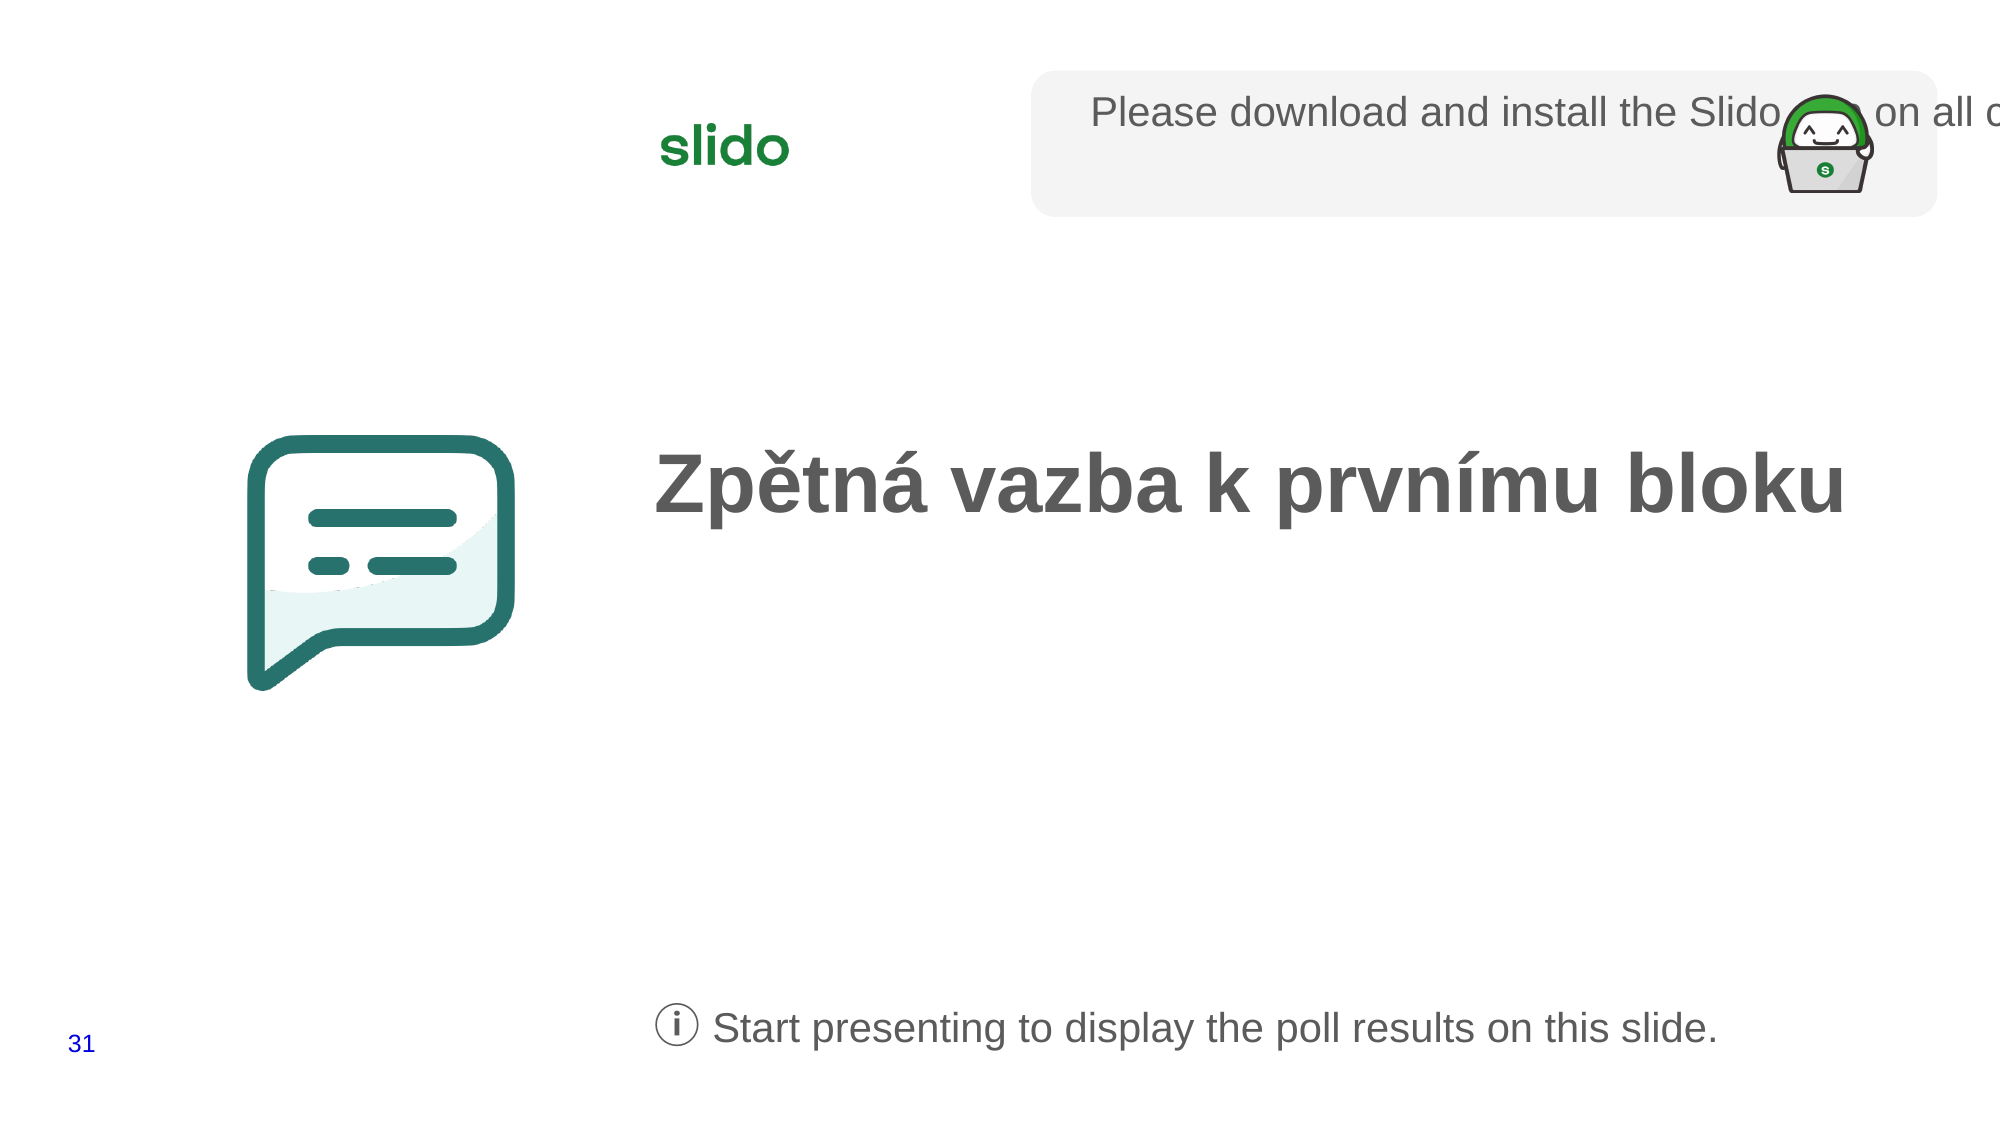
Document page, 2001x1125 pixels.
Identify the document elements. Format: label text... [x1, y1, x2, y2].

text_box ⓘ Start presenting to display the poll results on this slide. [639, 989, 1840, 1075]
picture [1775, 94, 1875, 193]
slide_number 31 [67, 1021, 110, 1063]
text_box Zpětná vazba k prvnímu bloku [639, 421, 1840, 704]
text_box Please download and install the Slido app on all computers you use [1031, 70, 1938, 217]
picture [189, 372, 571, 753]
picture [639, 101, 811, 187]
